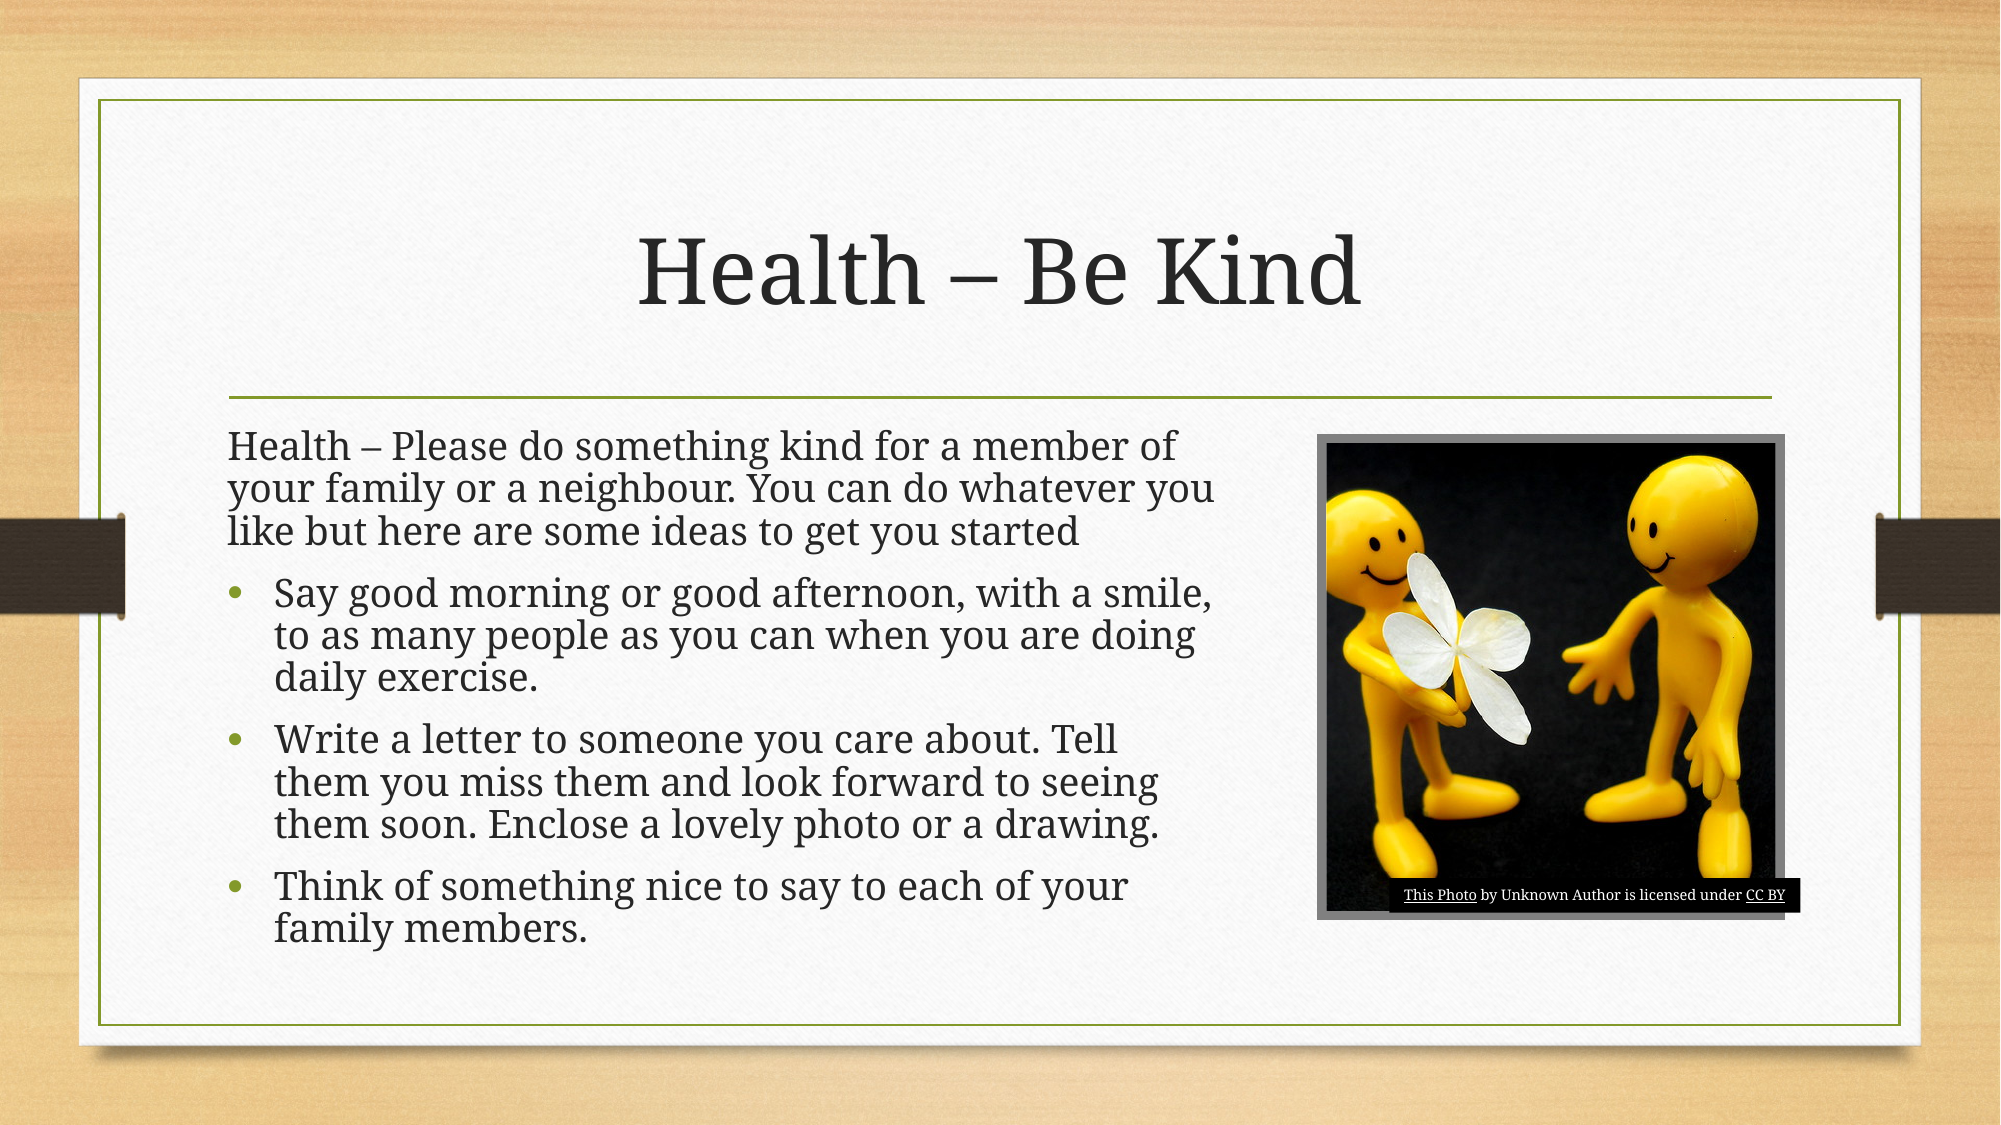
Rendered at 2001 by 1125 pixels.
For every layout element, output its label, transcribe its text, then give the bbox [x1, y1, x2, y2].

text_box This Photo by Unknown Author is licensed under CC BY [1389, 878, 1801, 913]
list Health – Please do something kind for a member of your family or a neighbour. You can do whatever you like but here are some ideas to get you started Say good morning or good afternoon, with a smile, to as many people as you can when you are doing daily exercise. Write a letter to someone you care about. Tell them you miss them and look forward to seeing them soon. Enclose a lovely photo or a drawing. Think of something nice to say to each of your family members. [212, 419, 1239, 964]
title Health – Be Kind [212, 161, 1788, 375]
picture [0, 0, 2001, 1125]
